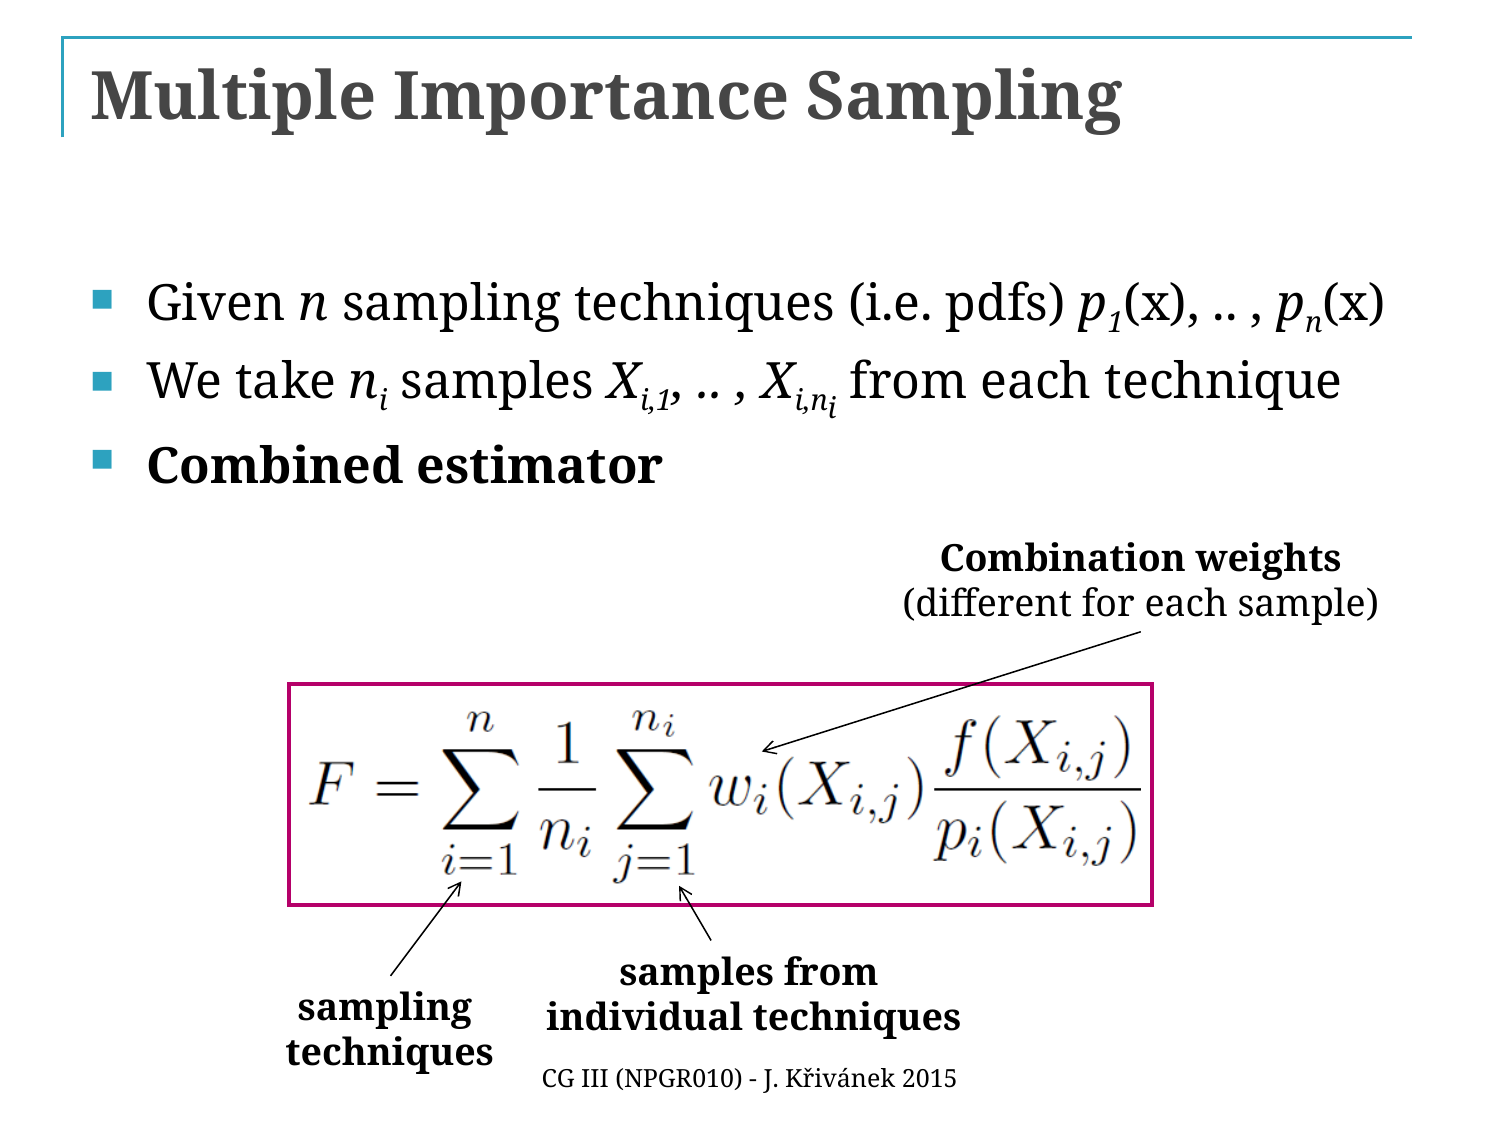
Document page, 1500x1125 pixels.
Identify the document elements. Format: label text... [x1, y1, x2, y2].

title Multiple Importance Sampling [74, 45, 1426, 233]
text_box sampling techniques [270, 975, 509, 1081]
footer CG III (NPGR010) - J. Křivánek 2015 [512, 1024, 988, 1101]
list Given n sampling techniques (i.e. pdfs) p1(x), .. , pn(x) We take ni samples Xi,1, .. , Xi,ni from each technique Combined estimator [74, 262, 1459, 1006]
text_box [761, 632, 1141, 752]
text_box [678, 885, 712, 941]
text_box Combination weights (different for each sample) [887, 527, 1394, 632]
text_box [289, 683, 1153, 906]
text_box samples from individual techniques [531, 940, 977, 1046]
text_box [390, 881, 462, 977]
